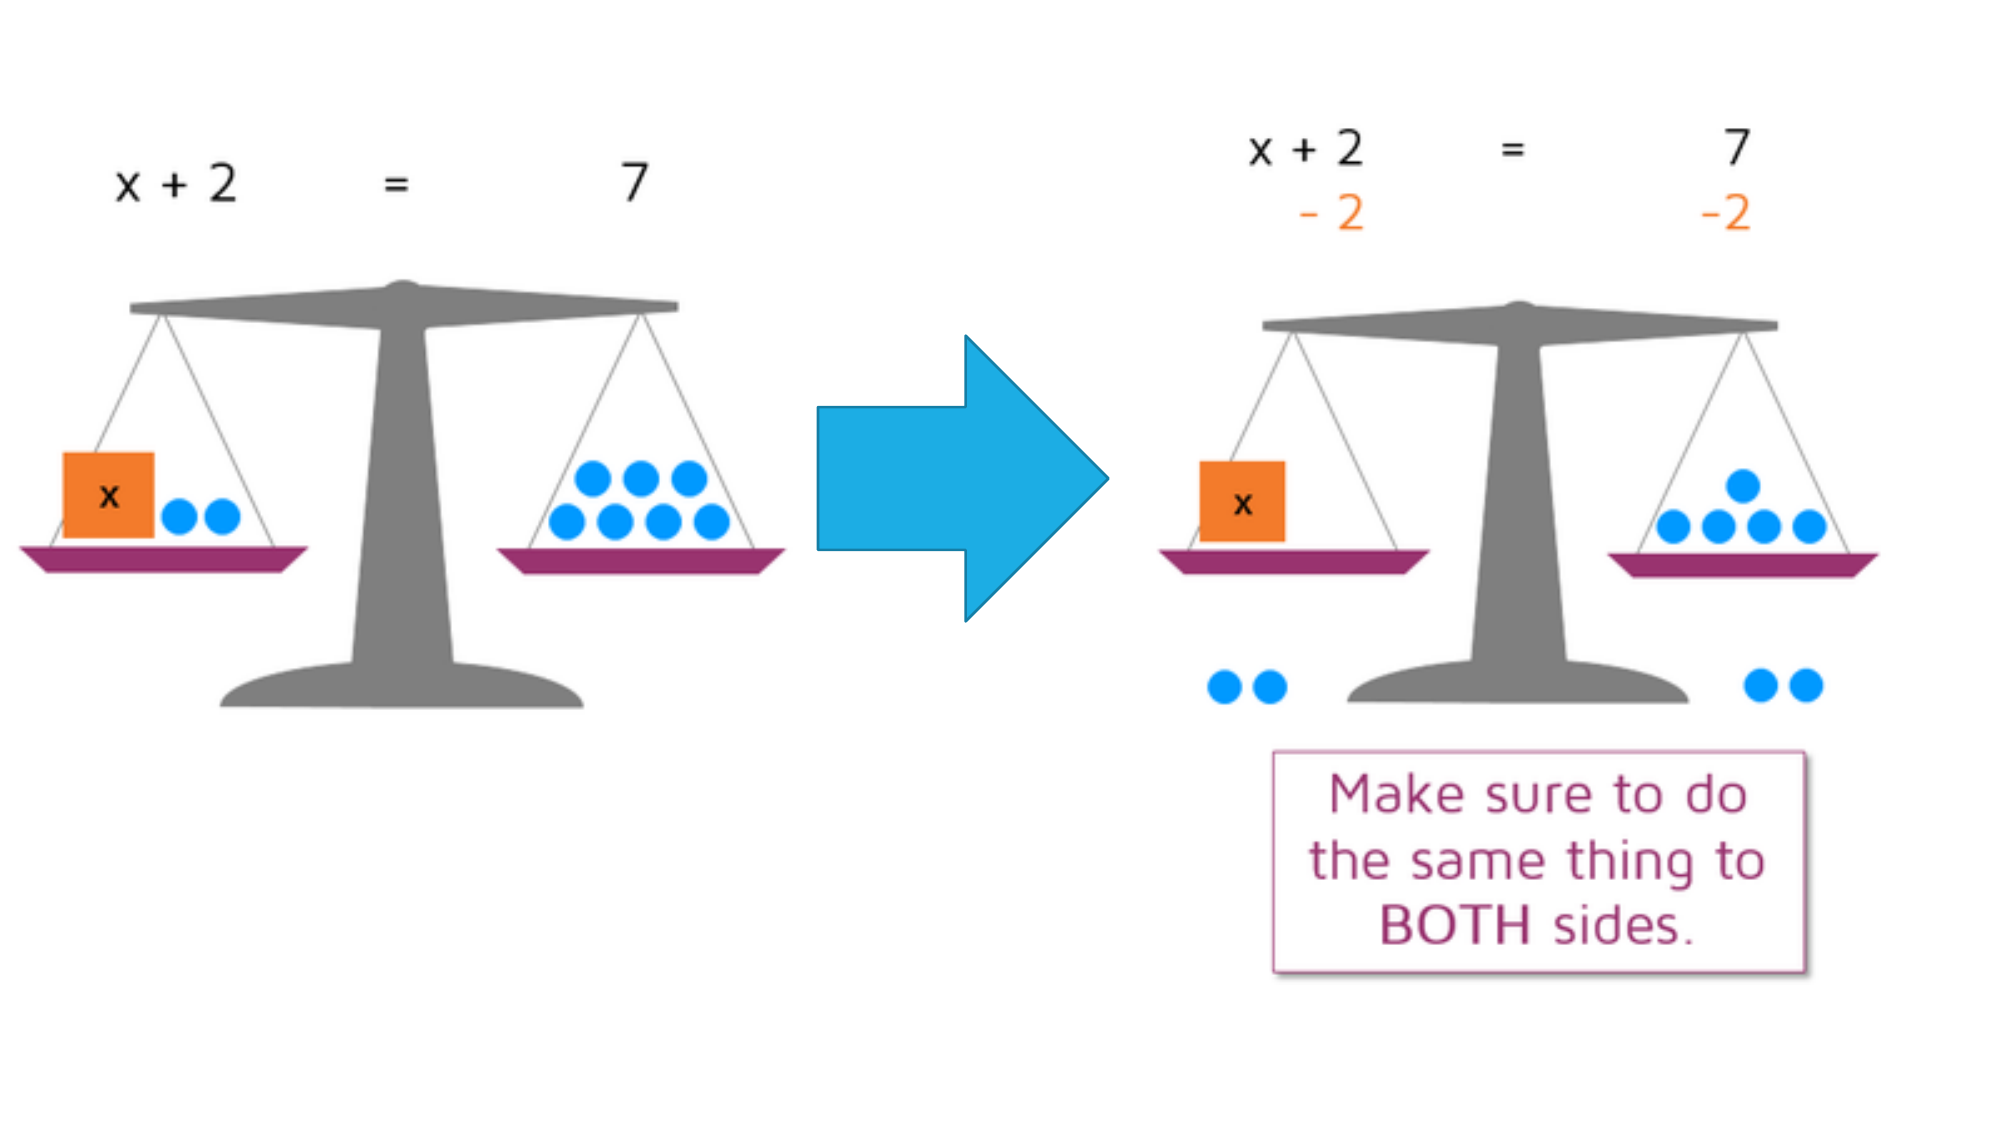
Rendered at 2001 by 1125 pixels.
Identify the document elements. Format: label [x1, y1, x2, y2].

picture [1108, 112, 1932, 986]
text_box [817, 335, 1103, 622]
picture [0, 112, 803, 725]
